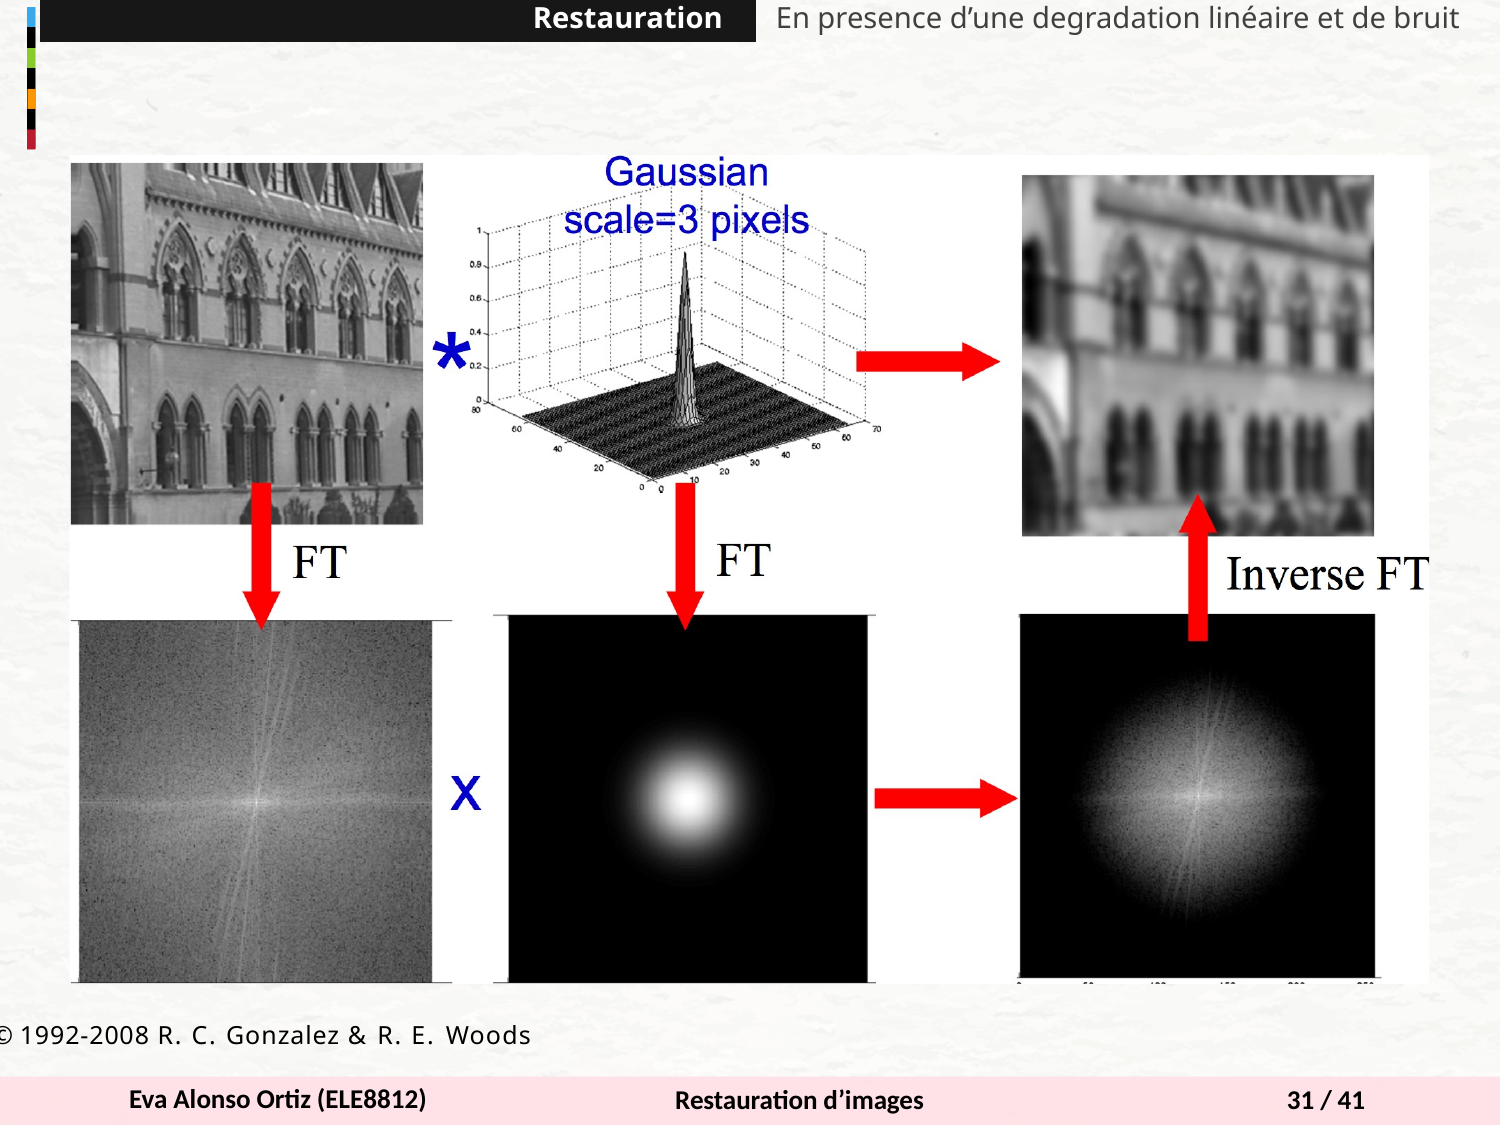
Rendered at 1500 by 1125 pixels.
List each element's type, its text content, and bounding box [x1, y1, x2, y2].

text_box Restauration [0, 0, 738, 42]
text_box [69, 155, 1430, 984]
text_box En presence d’une degradation linéaire et de bruit [761, 0, 1500, 42]
picture [0, 0, 1500, 1125]
text_box © 1992-2008 R. C. Gonzalez & R. E. Woods [0, 1012, 546, 1058]
